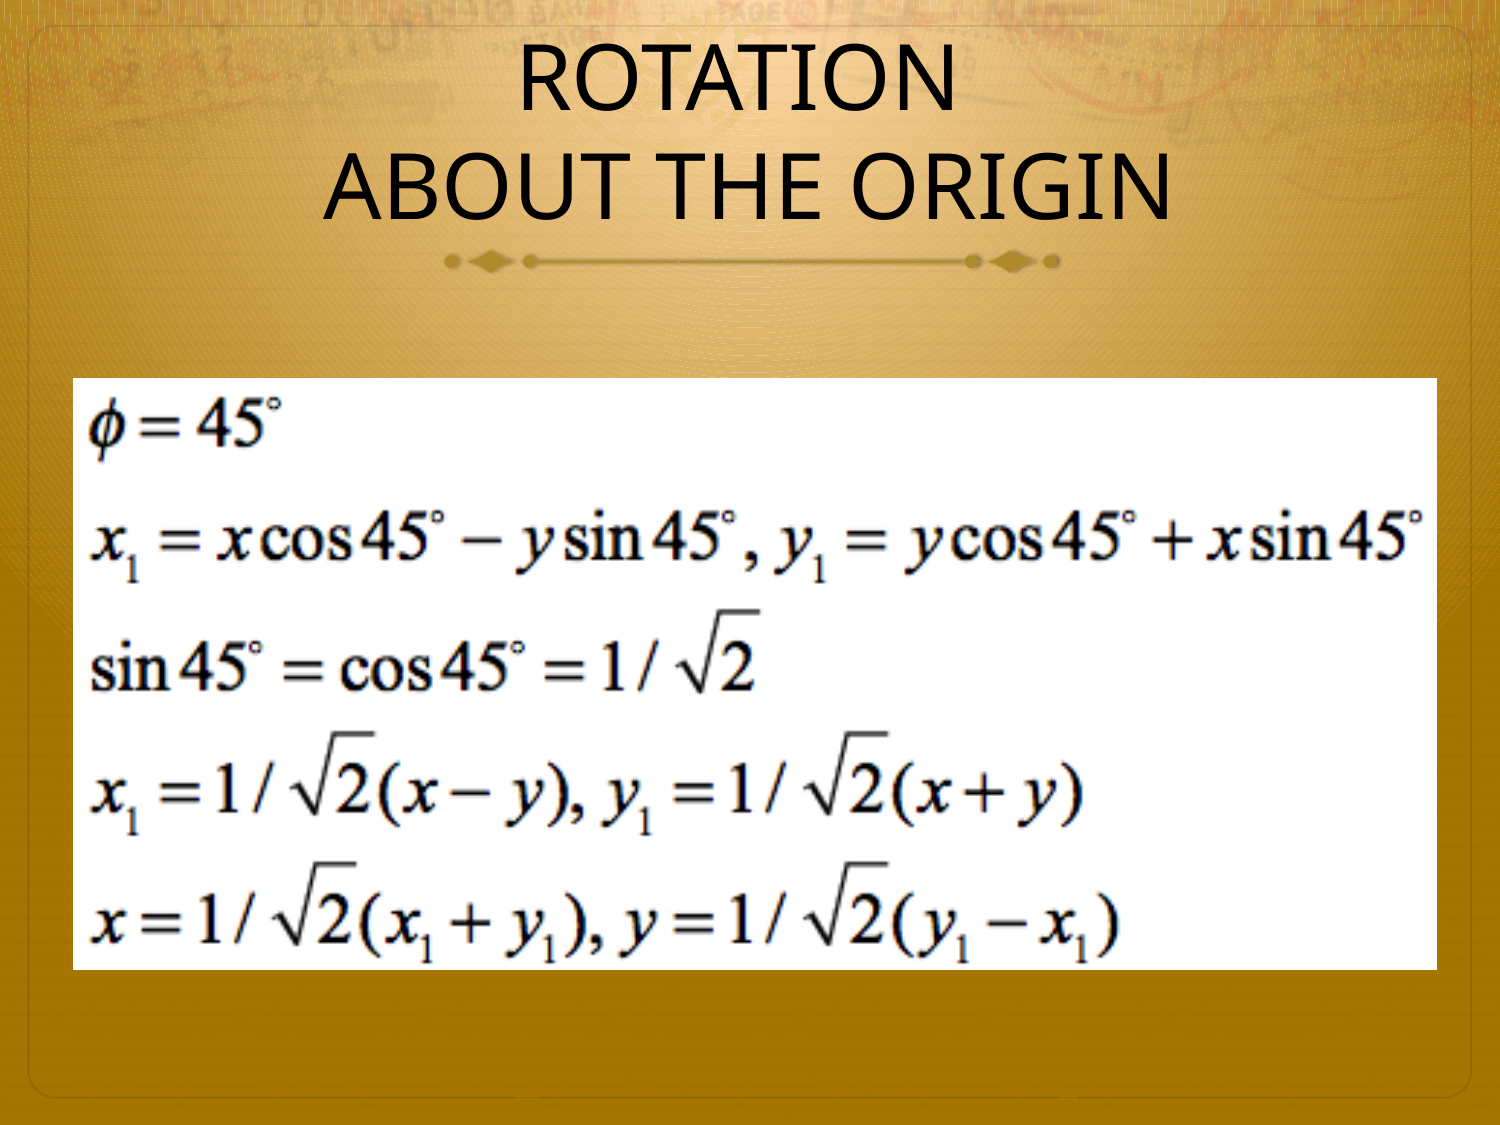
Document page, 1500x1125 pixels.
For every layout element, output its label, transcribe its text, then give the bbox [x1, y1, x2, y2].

title ROTATION ABOUT THE ORIGIN [93, 23, 1407, 233]
picture [0, 0, 1500, 1125]
